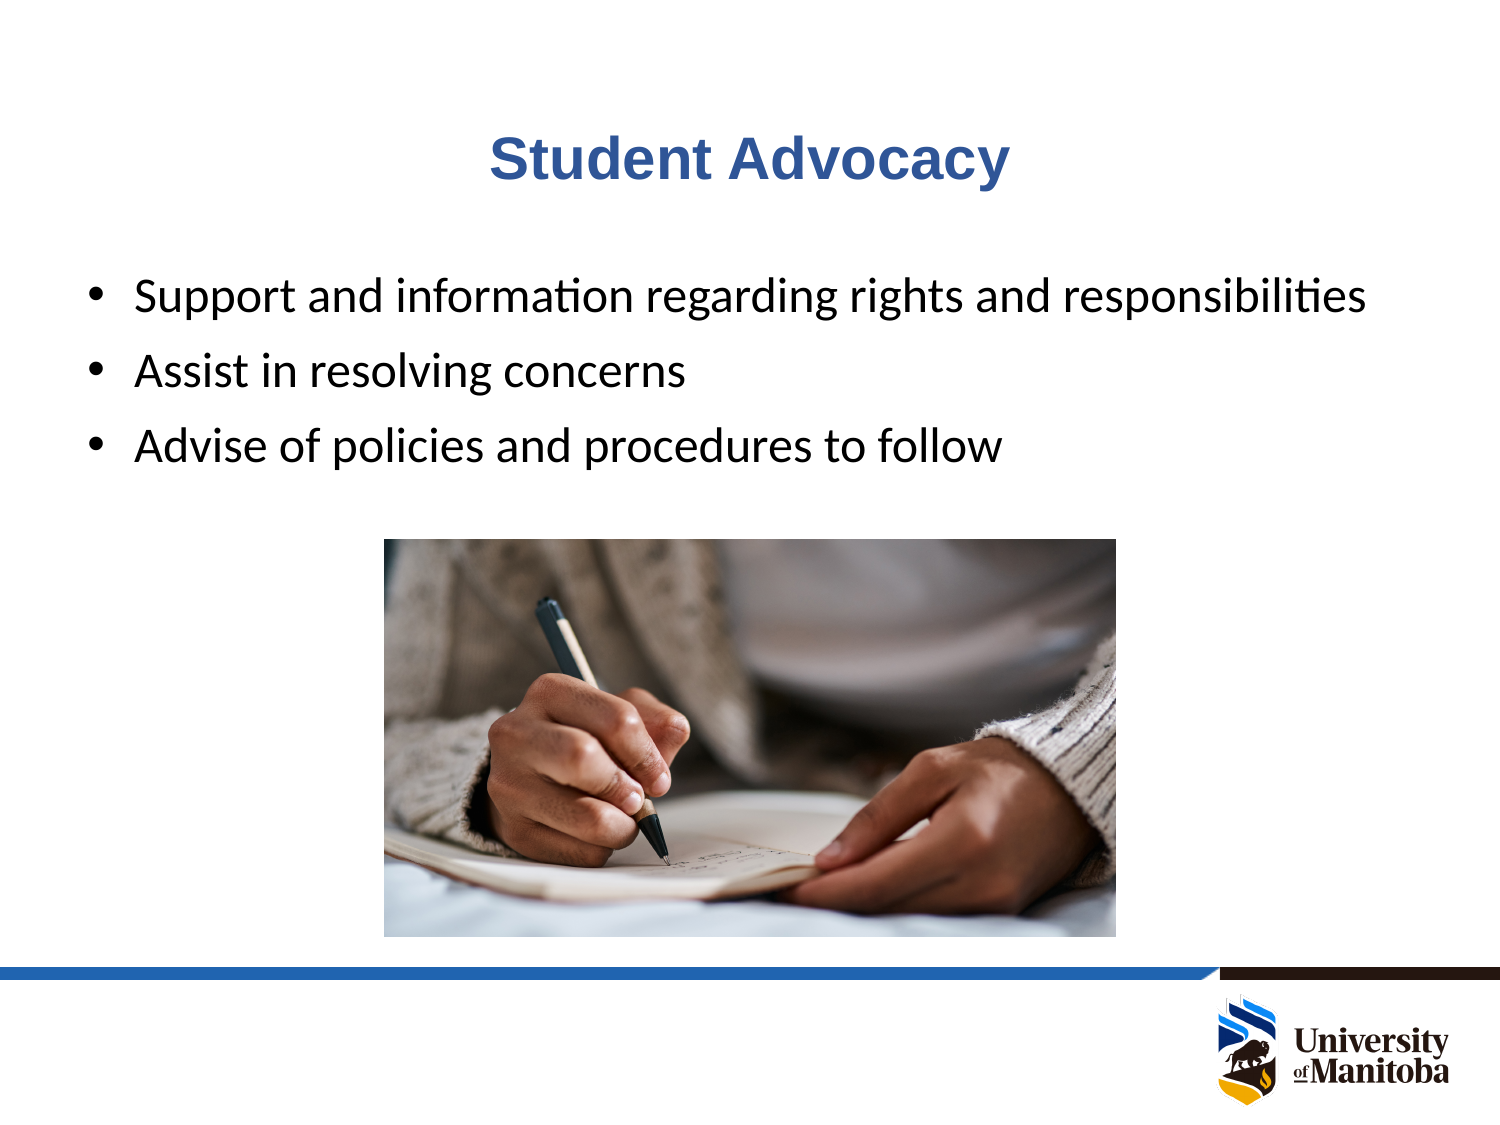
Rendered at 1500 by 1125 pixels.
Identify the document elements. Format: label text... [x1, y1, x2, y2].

list Support and information regarding rights and responsibilities Assist in resolving concerns Advise of policies and procedures to follow [72, 262, 1428, 915]
title Student Advocacy [149, 120, 1351, 201]
picture [384, 539, 1116, 937]
